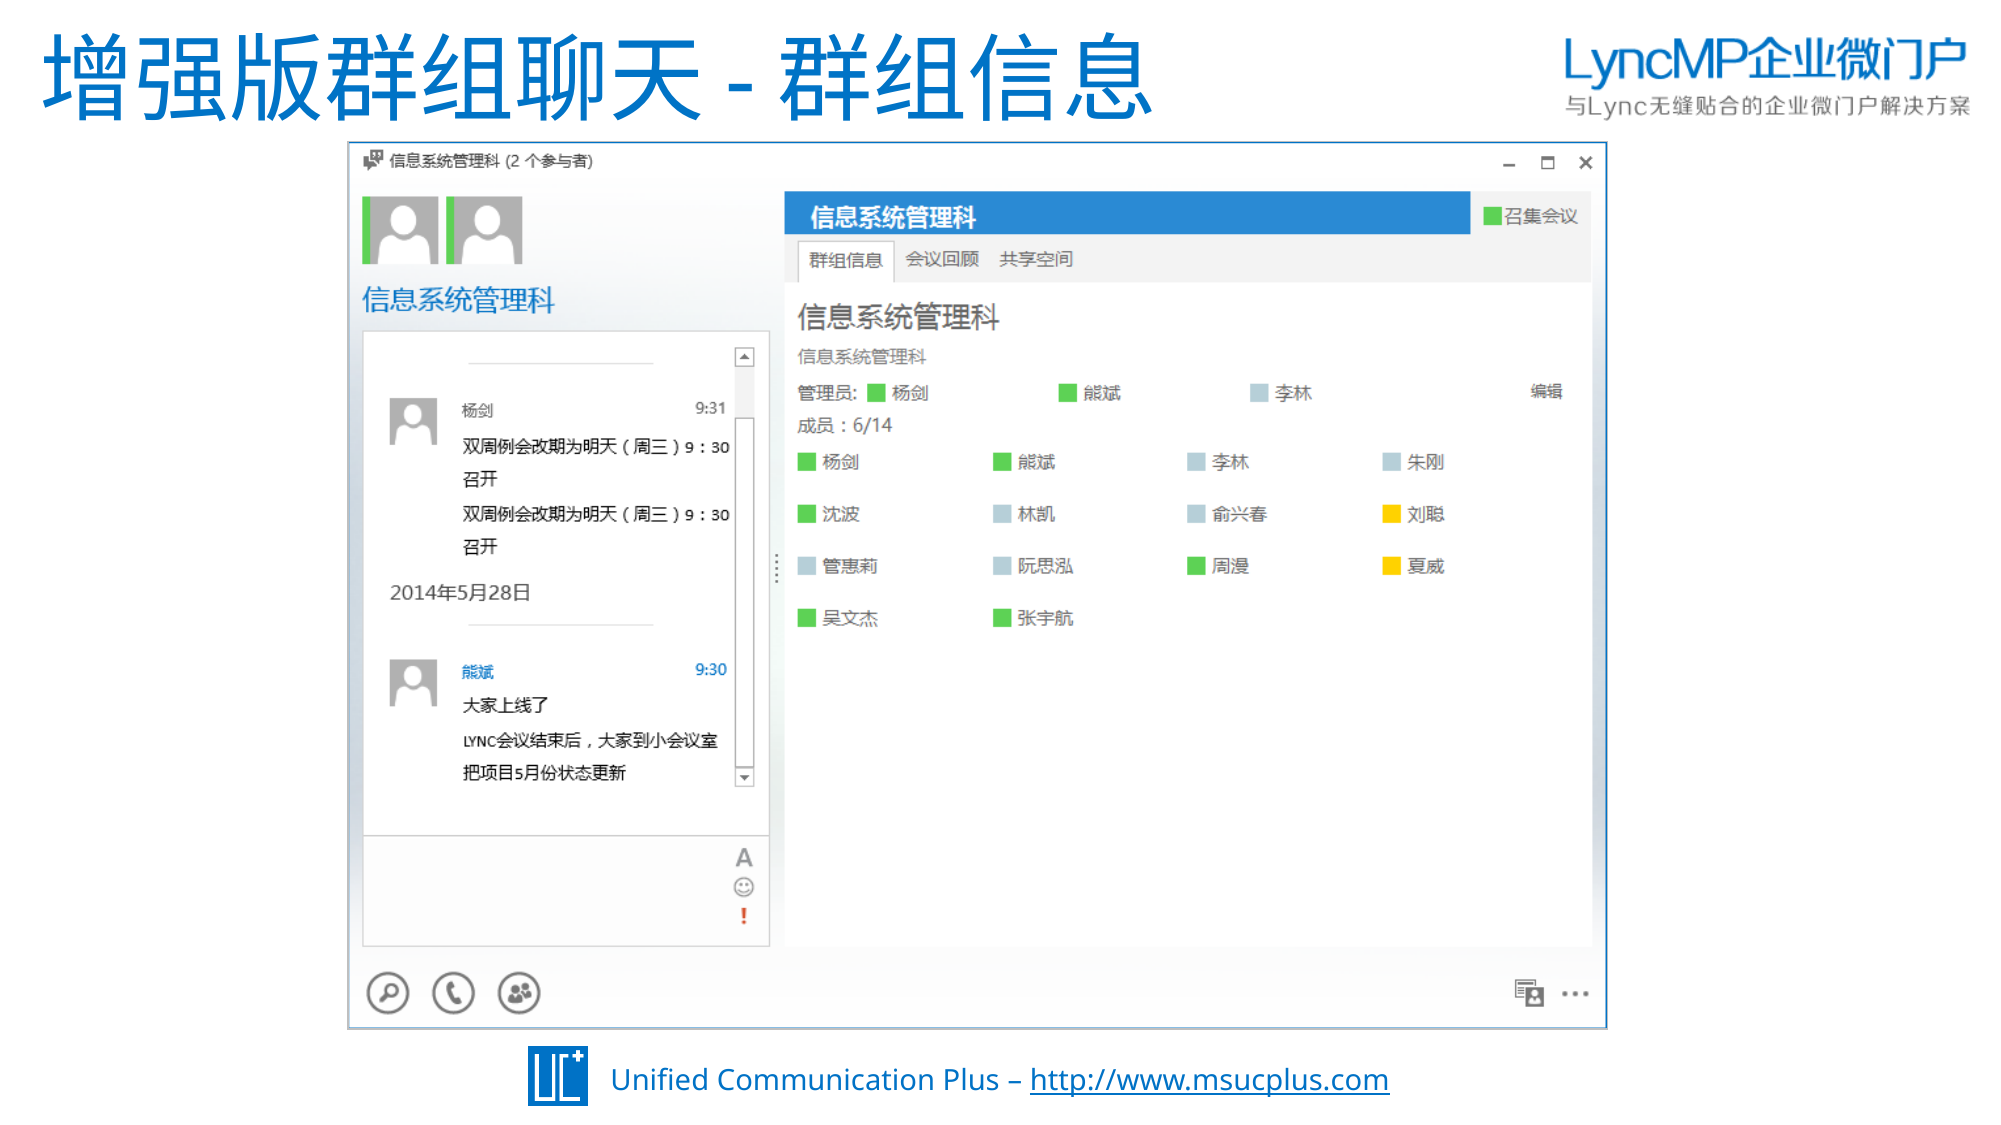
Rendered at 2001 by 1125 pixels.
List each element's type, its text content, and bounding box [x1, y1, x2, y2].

picture [1565, 36, 1970, 121]
picture [528, 1046, 588, 1106]
title 增强版群组聊天-群组信息 [24, 24, 1442, 143]
picture [348, 142, 1607, 1029]
